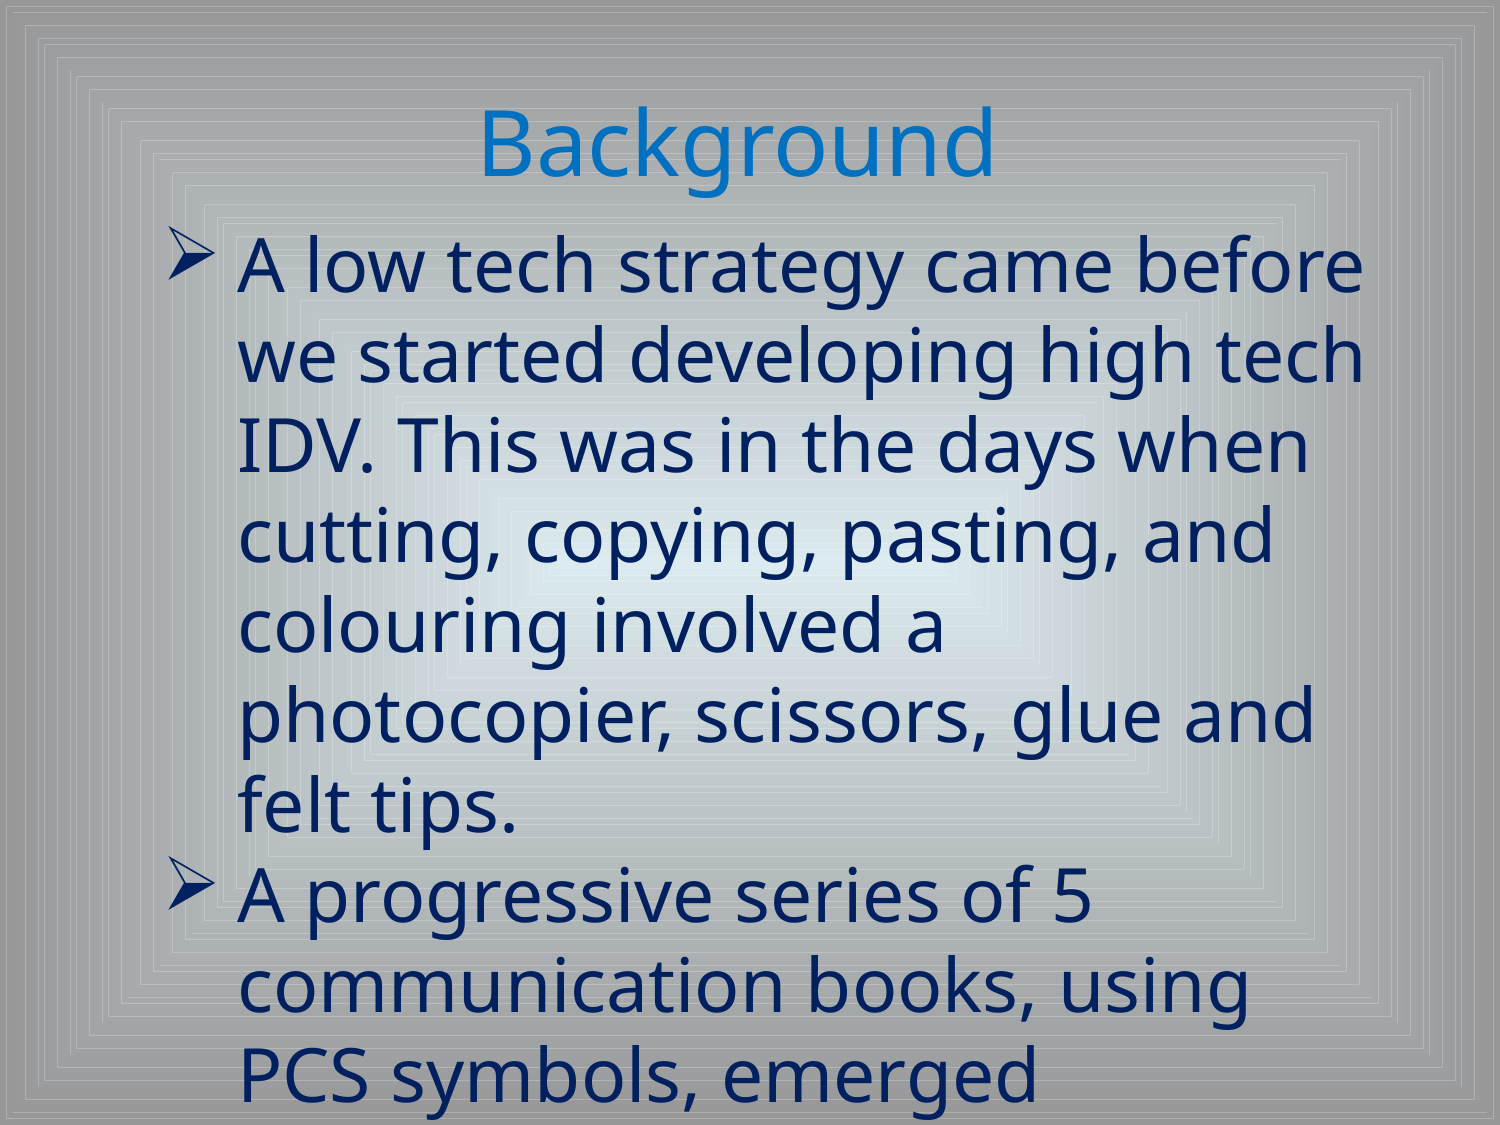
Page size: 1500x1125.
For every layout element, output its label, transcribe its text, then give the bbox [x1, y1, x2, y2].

title Background [100, 19, 1376, 261]
text_box A low tech strategy came before we started developing high tech IDV. This was in the days when cutting, copying, pasting, and colouring involved a photocopier, scissors, glue and felt tips. A progressive series of 5 communication books, using PCS symbols, emerged alongside a curriculum of weekly session plans to support the teaching of these. [147, 209, 1412, 1125]
